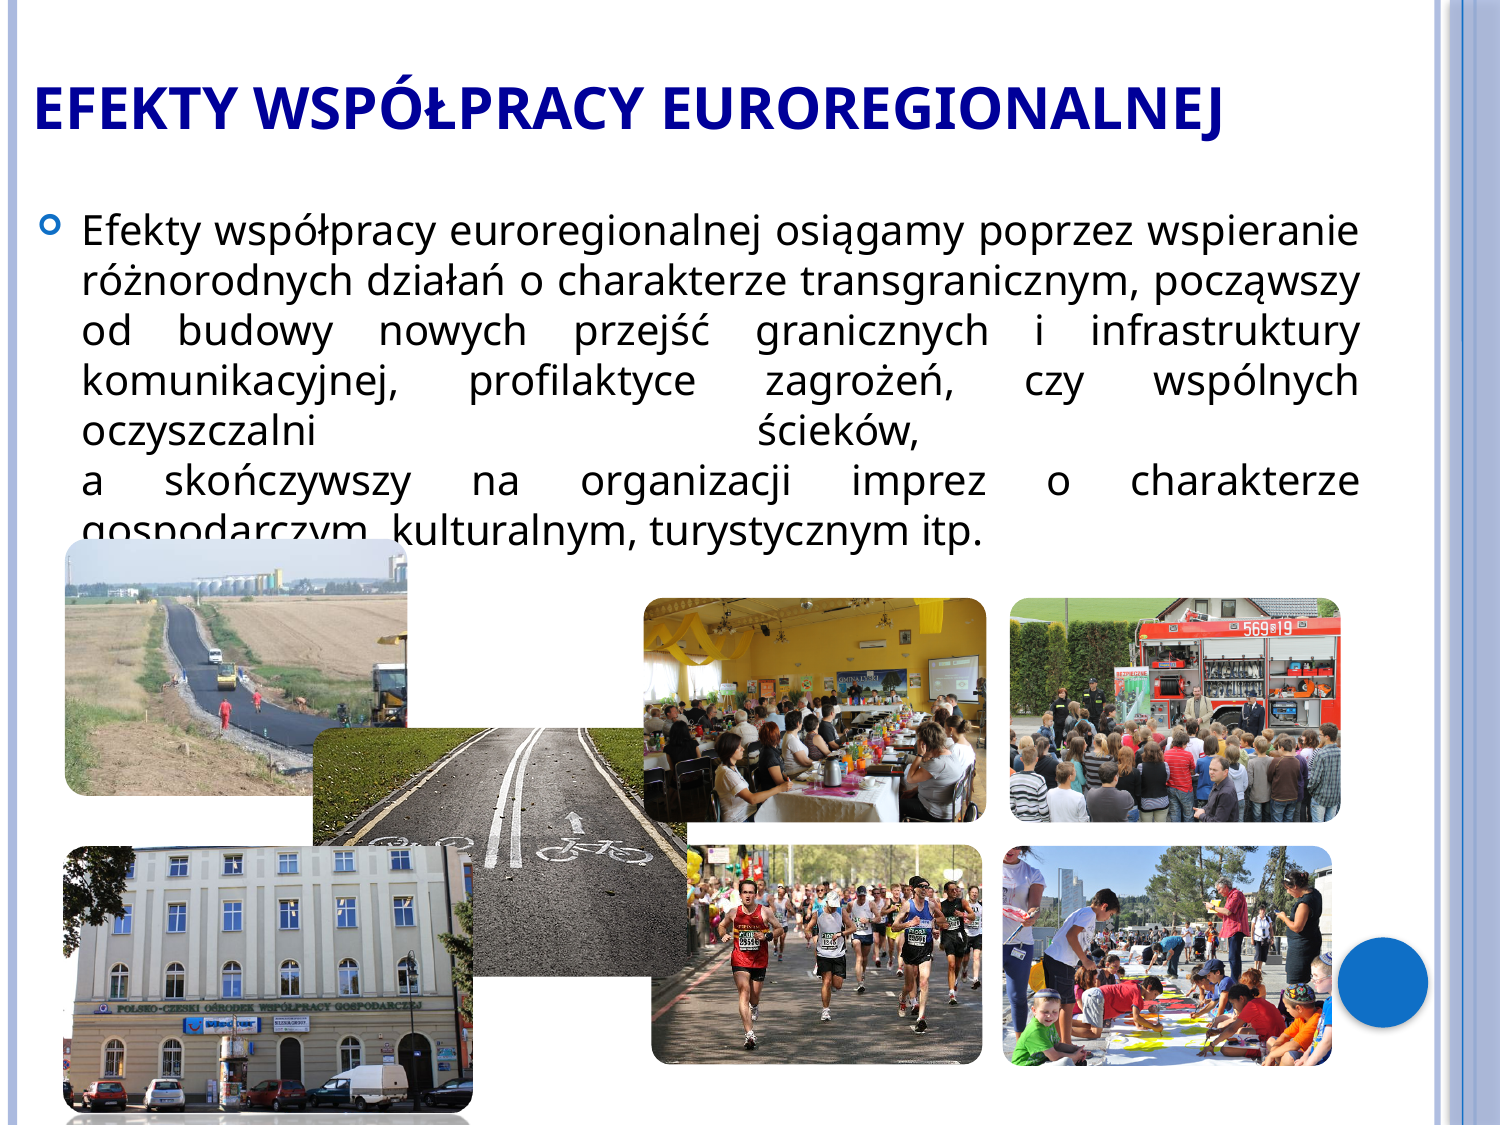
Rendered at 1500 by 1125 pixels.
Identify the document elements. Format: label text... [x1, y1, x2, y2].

list Efekty współpracy euroregionalnej osiągamy poprzez wspieranie różnorodnych działań o charakterze transgranicznym, począwszy od budowy nowych przejść granicznych i infrastruktury komunikacyjnej, profilaktyce zagrożeń, czy wspólnych oczyszczalni ścieków, a skończywszy na organizacji imprez o charakterze gospodarczym, kulturalnym, turystycznym itp. [21, 196, 1377, 528]
picture [1002, 845, 1333, 1067]
title EFEKTY WSPÓŁPRACY EUROREGIONALNEJ [17, 45, 1424, 149]
picture [60, 538, 987, 1125]
picture [1009, 597, 1342, 823]
